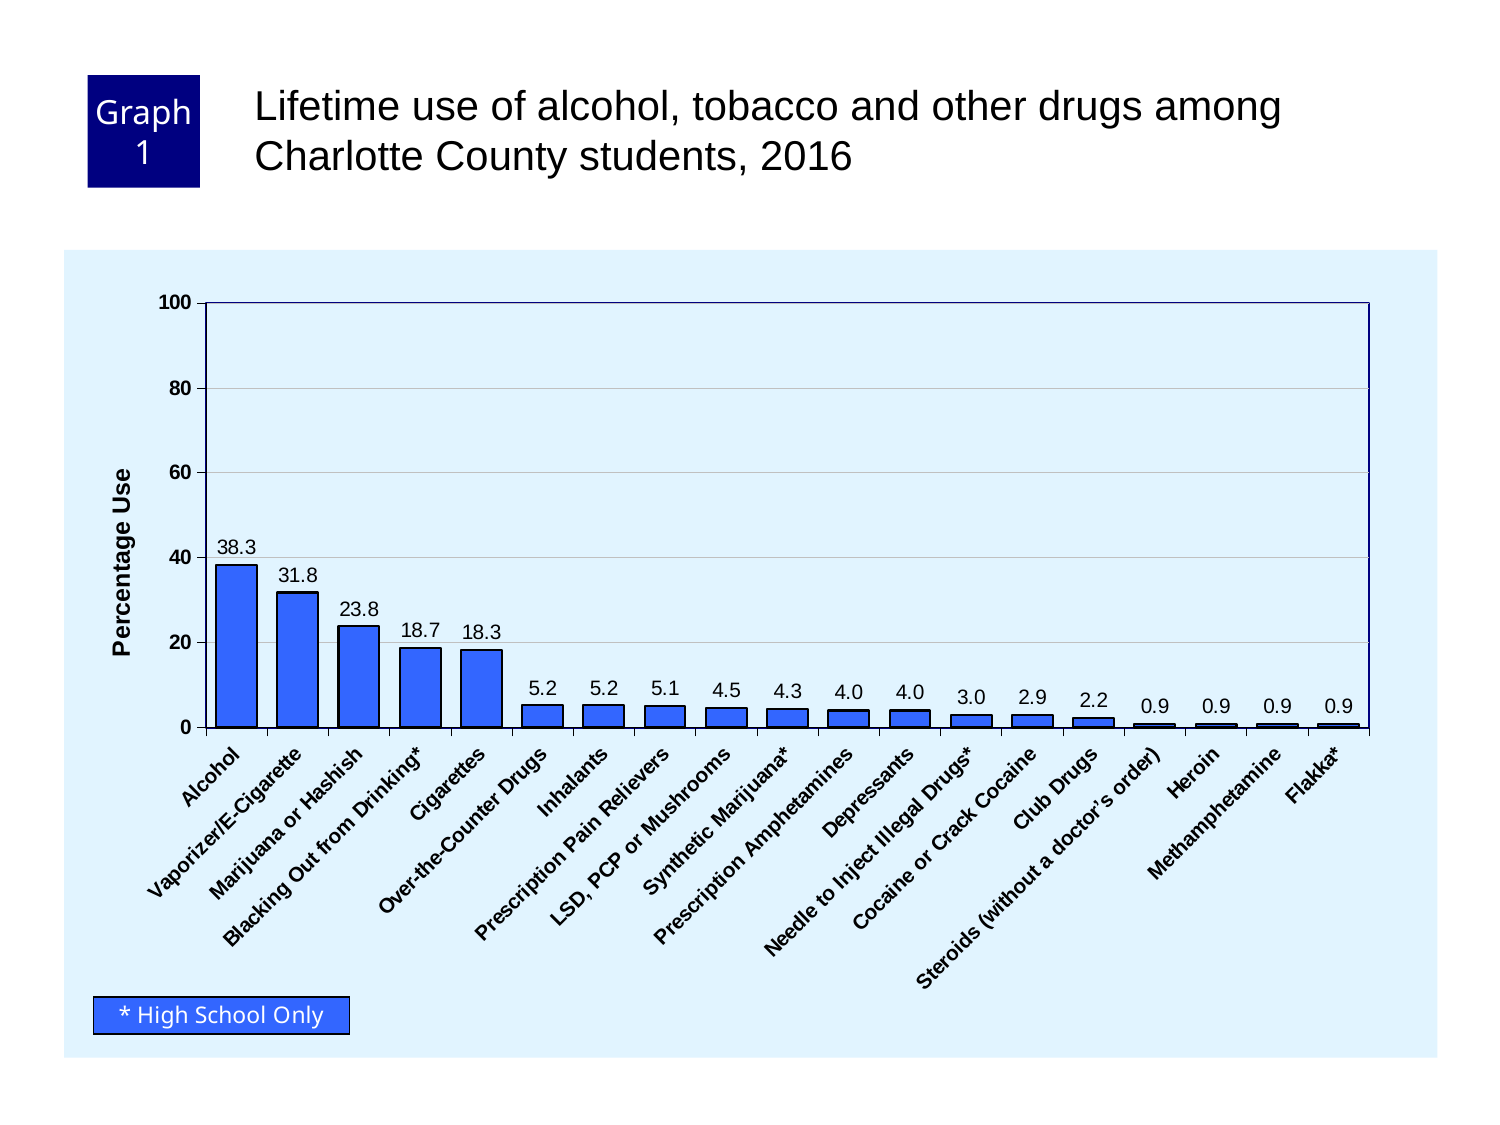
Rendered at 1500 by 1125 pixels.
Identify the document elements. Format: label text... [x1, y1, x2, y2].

text_box Graph 1 [87, 75, 200, 188]
text_box Lifetime use of alcohol, tobacco and other drugs among Charlotte County students, 2016 [249, 75, 1438, 200]
chart [63, 249, 1438, 1059]
